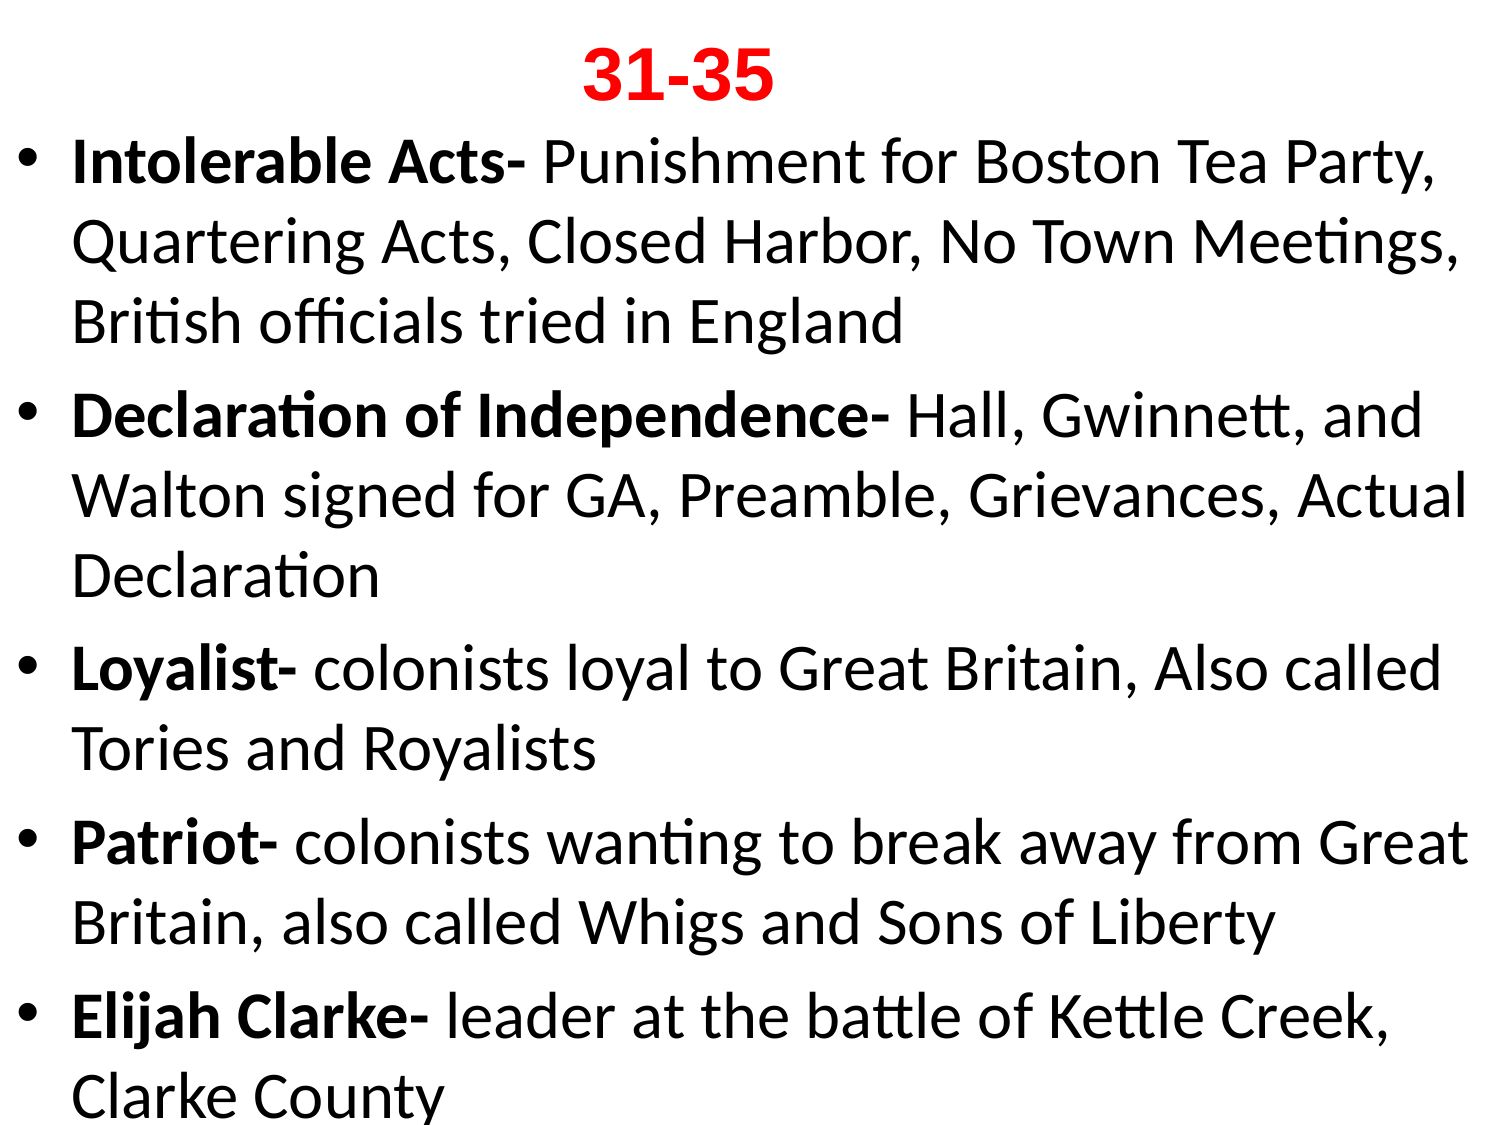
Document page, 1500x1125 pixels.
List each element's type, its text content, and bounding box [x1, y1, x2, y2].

text_box 31-35 [567, 10, 902, 69]
list Intolerable Acts- Punishment for Boston Tea Party, Quartering Acts, Closed Harbor, No Town Meetings, British officials tried in England Declaration of Independence- Hall, Gwinnett, and Walton signed for GA, Preamble, Grievances, Actual Declaration Loyalist- colonists loyal to Great Britain, Also called Tories and Royalists Patriot- colonists wanting to break away from Great Britain, also called Whigs and Sons of Liberty Elijah Clarke- leader at the battle of Kettle Creek, Clarke County [0, 109, 1500, 1087]
